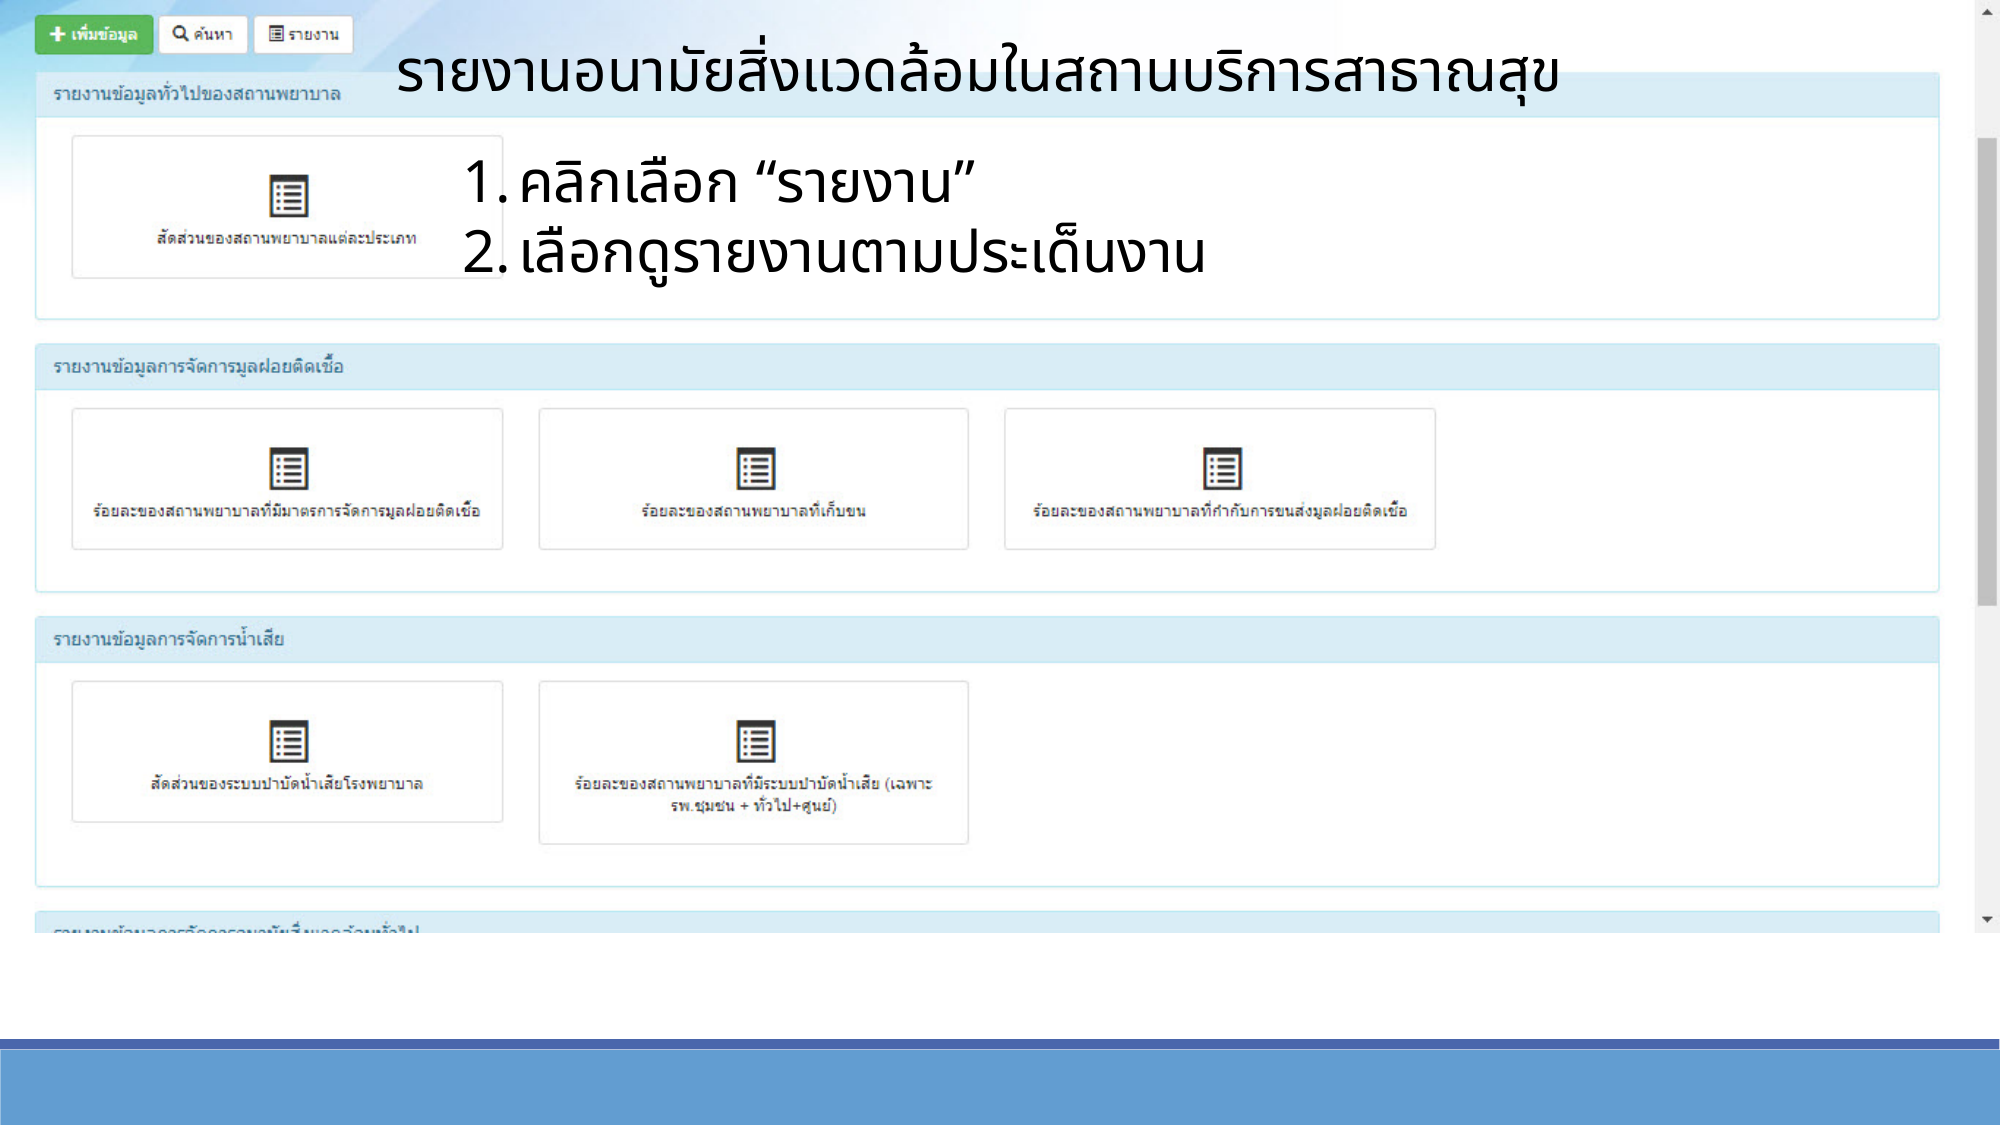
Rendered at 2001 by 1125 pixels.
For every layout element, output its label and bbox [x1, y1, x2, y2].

picture [0, 0, 2000, 934]
